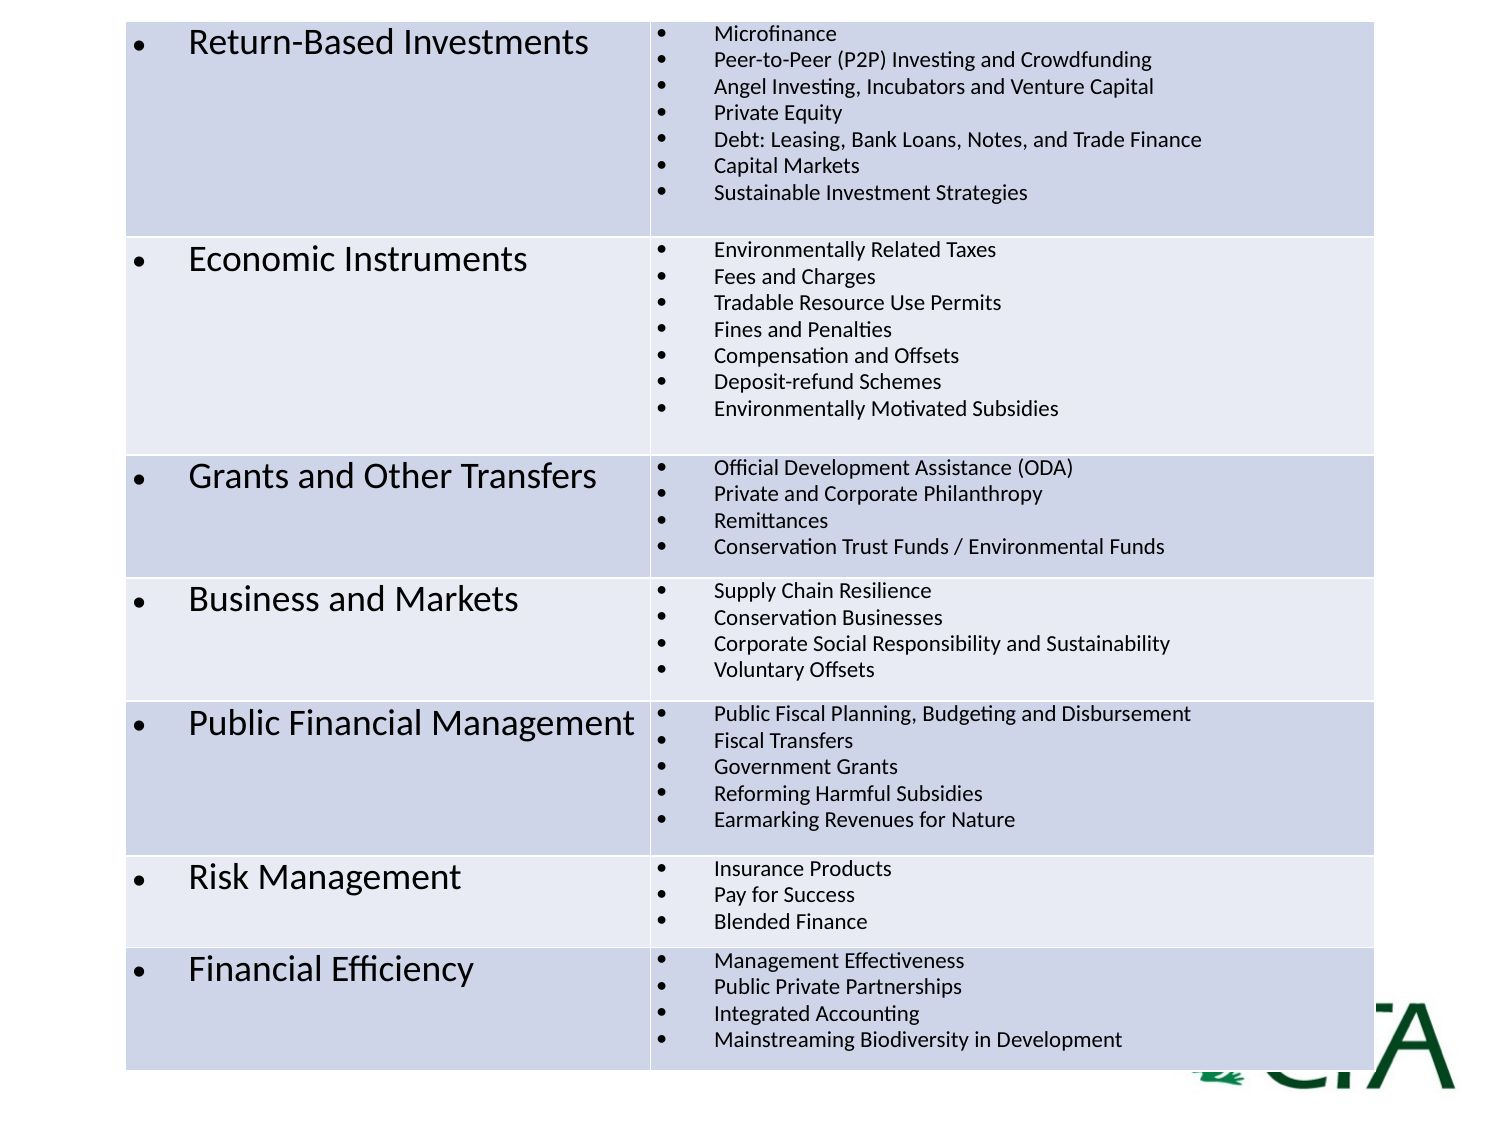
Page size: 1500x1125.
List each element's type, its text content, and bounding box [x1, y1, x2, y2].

table_header Return-Based Investments [126, 22, 650, 236]
table_header Microfinance Peer-to-Peer (P2P) Investing and Crowdfunding Angel Investing, Incubators and Venture Capital Private Equity Debt: Leasing, Bank Loans, Notes, and Trade Finance Capital Markets Sustainable Investment Strategies [651, 22, 1374, 236]
table_cell Environmentally Related Taxes Fees and Charges Tradable Resource Use Permits Fines and Penalties Compensation and Offsets Deposit-refund Schemes Environmentally Motivated Subsidies [651, 238, 1374, 454]
picture [1122, 964, 1500, 1125]
table_cell Public Financial Management [126, 702, 650, 855]
table_cell Grants and Other Transfers [126, 456, 650, 577]
table_cell Economic Instruments [126, 238, 650, 454]
table_cell Public Fiscal Planning, Budgeting and Disbursement Fiscal Transfers Government Grants Reforming Harmful Subsidies Earmarking Revenues for Nature [651, 702, 1374, 855]
table_cell Official Development Assistance (ODA) Private and Corporate Philanthropy Remittances Conservation Trust Funds / Environmental Funds [651, 456, 1374, 577]
table_cell Risk Management [126, 857, 650, 947]
table_cell Management Effectiveness Public Private Partnerships Integrated Accounting Mainstreaming Biodiversity in Development [651, 948, 1374, 1070]
table_cell Supply Chain Resilience Conservation Businesses Corporate Social Responsibility and Sustainability Voluntary Offsets [651, 579, 1374, 700]
table_cell Financial Efficiency [126, 948, 650, 1070]
table_cell Insurance Products Pay for Success Blended Finance [651, 857, 1374, 947]
table_cell Business and Markets [126, 579, 650, 700]
